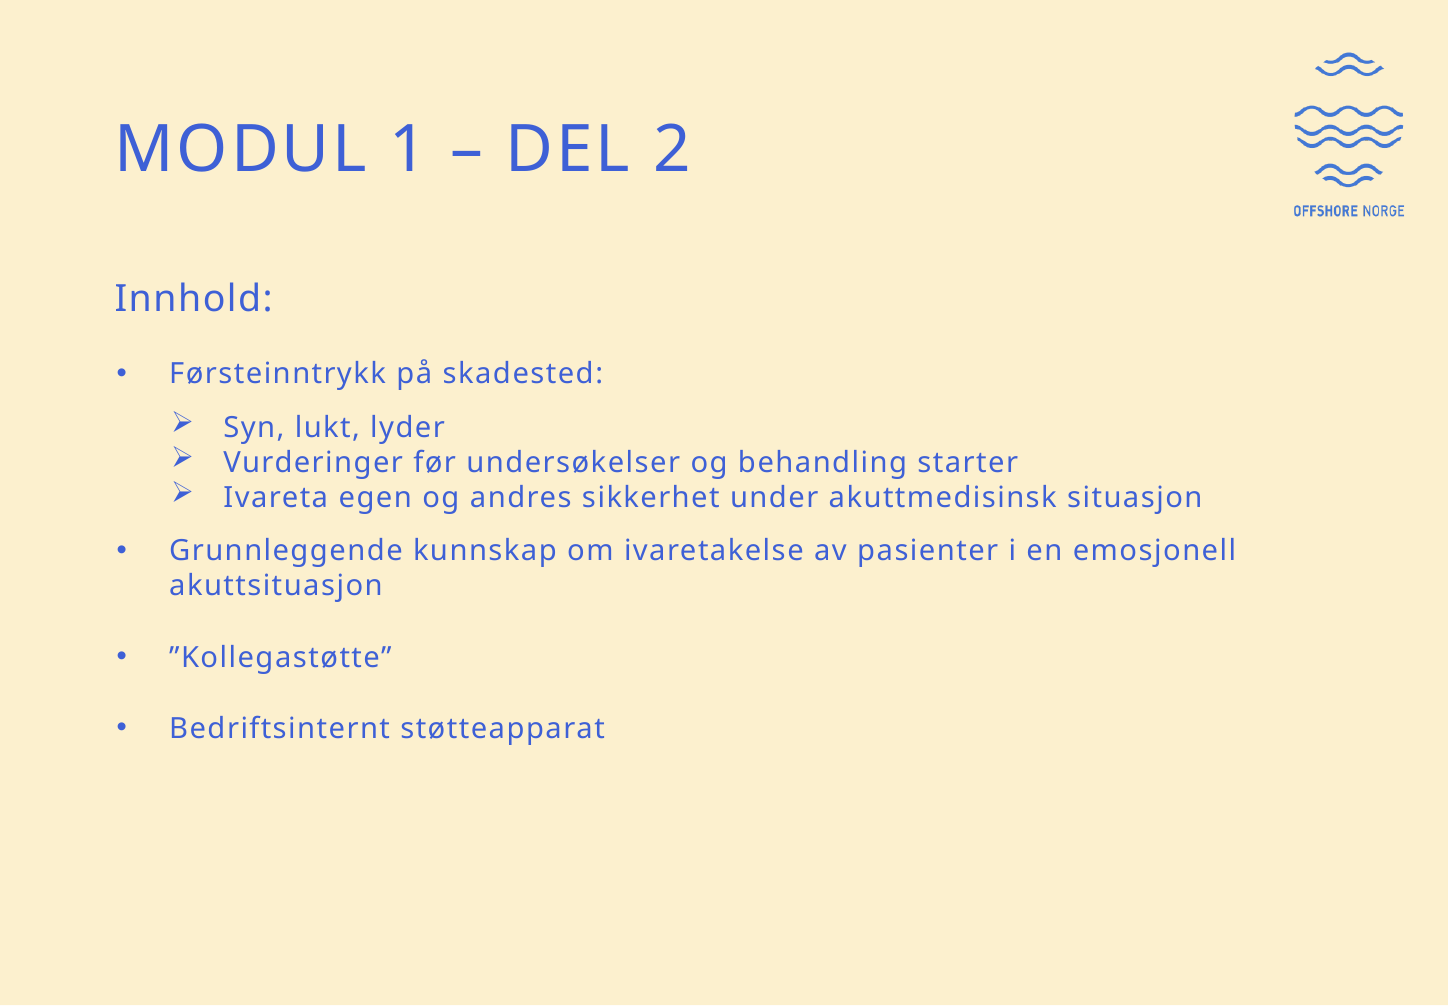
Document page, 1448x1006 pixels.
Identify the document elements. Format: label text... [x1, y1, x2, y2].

title Modul 1 – DEL 2 [99, 53, 1349, 248]
list Innhold: Førsteinntrykk på skadested: Syn, lukt, lyder Vurderinger før undersøkelser og behandling starter Ivareta egen og andres sikkerhet under akuttmedisinsk situasjon Grunnleggende kunnskap om ivaretakelse av pasienter i en emosjonell akuttsituasjon ”Kollegastøtte” Bedriftsinternt støtteapparat [99, 267, 1349, 906]
